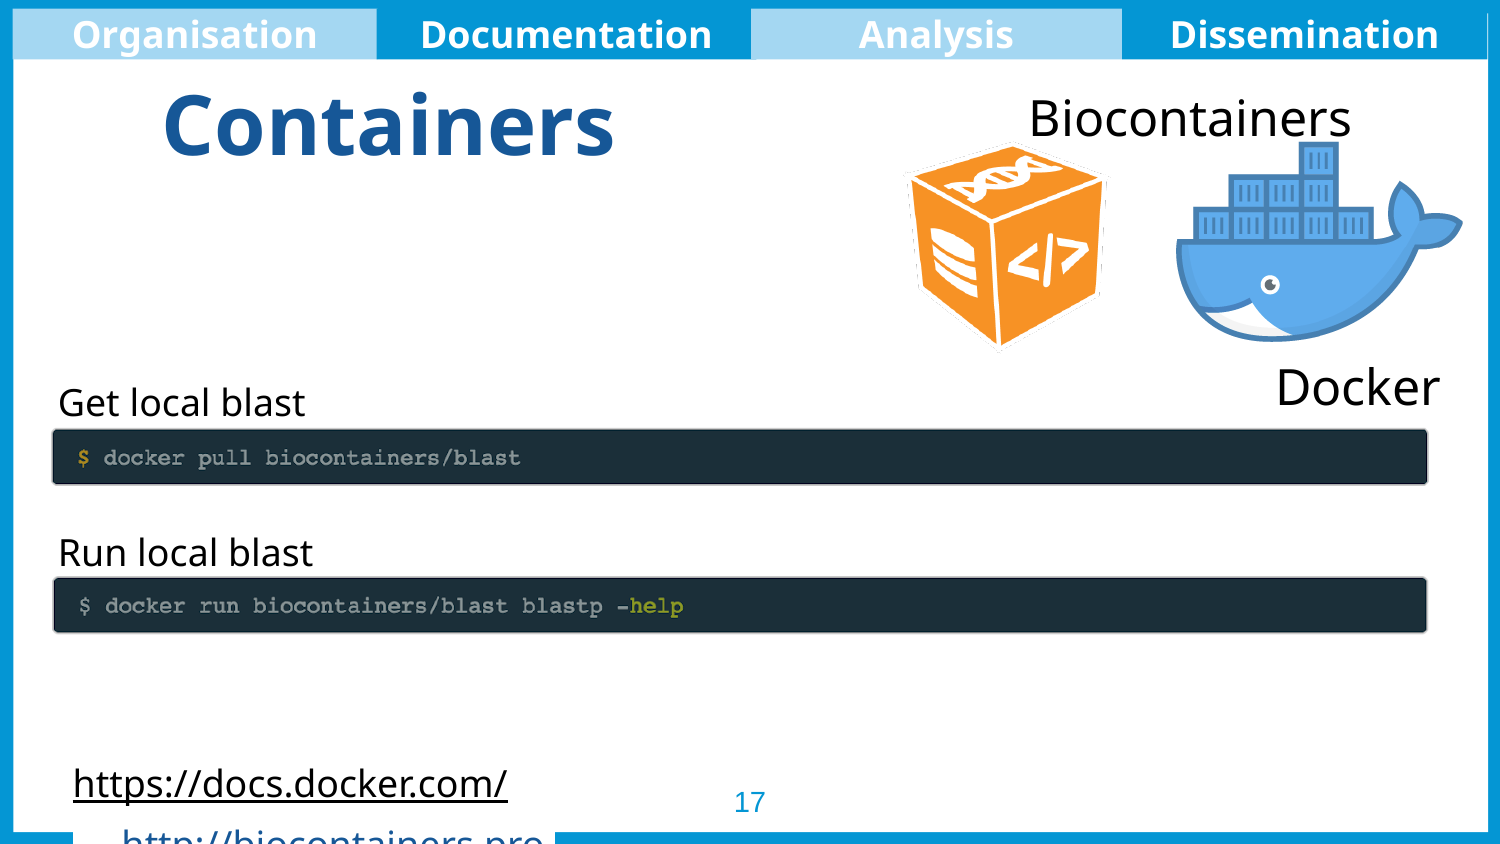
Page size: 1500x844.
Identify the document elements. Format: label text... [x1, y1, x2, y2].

text_box Get local blast [42, 371, 359, 415]
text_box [12, 8, 1488, 60]
picture [74, 833, 554, 844]
text_box Run local blast [42, 521, 359, 558]
picture [901, 141, 1114, 355]
picture [28, 417, 1472, 504]
text_box Biocontainers [1013, 84, 1383, 136]
text_box https://docs.docker.com/ http://biocontainers.pro [57, 734, 1463, 805]
picture [1176, 141, 1463, 355]
text_box Docker [1260, 361, 1463, 405]
picture [37, 559, 1444, 651]
title Containers [146, 71, 1392, 187]
slide_number ‹#› [705, 805, 795, 844]
